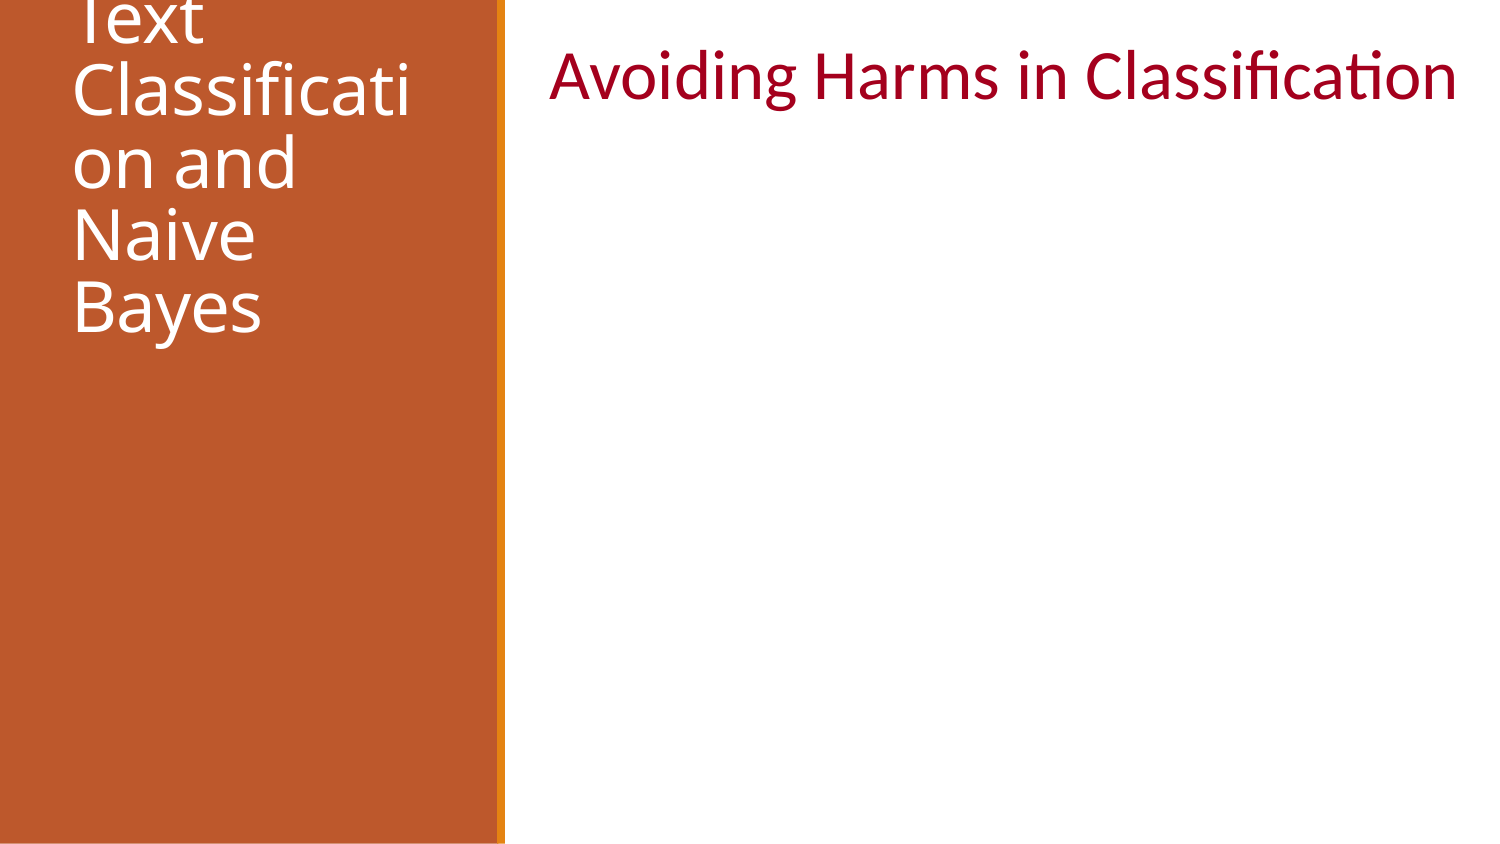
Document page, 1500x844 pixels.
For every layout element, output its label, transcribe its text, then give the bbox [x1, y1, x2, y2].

title Text Classification and Naive Bayes [56, 73, 451, 355]
list Avoiding Harms in Classification [549, 30, 1500, 678]
